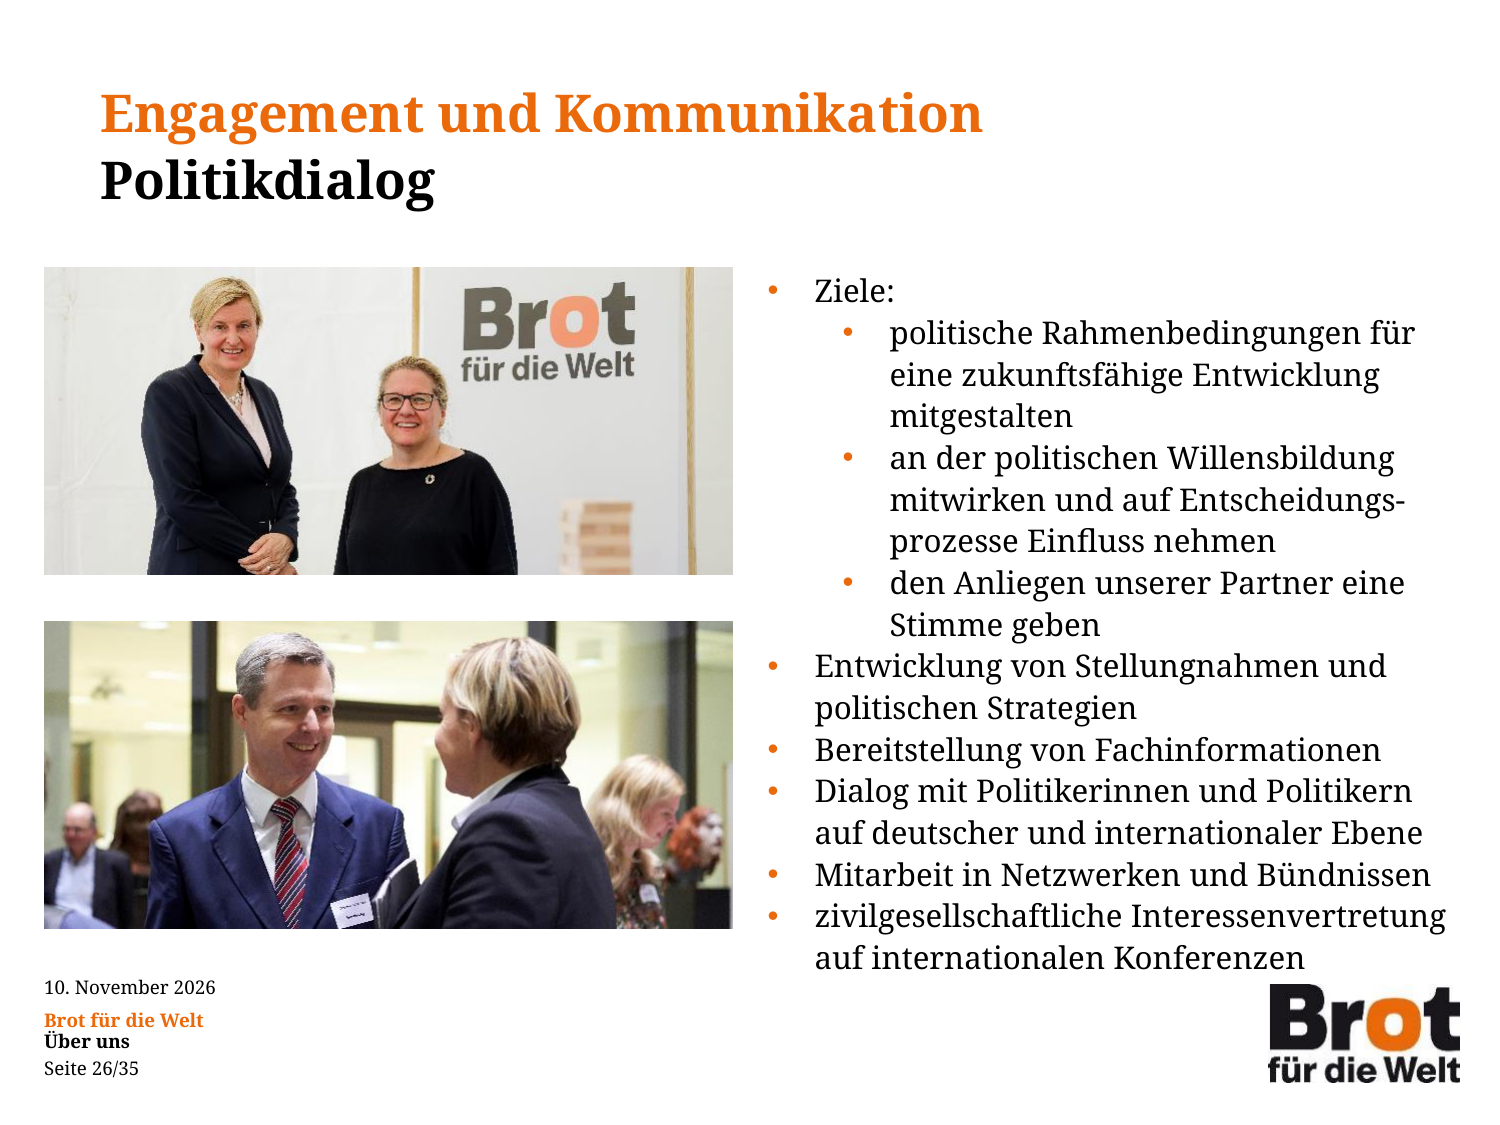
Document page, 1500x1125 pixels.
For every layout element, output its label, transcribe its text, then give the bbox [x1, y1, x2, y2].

picture [1268, 984, 1460, 1083]
picture [44, 621, 733, 929]
text_box Ziele: politische Rahmenbedingungen für eine zukunftsfähige Entwicklung mitgestalten an der politischen Willensbildung mitwirken und auf Entscheidungs-prozesse Einfluss nehmen den Anliegen unserer Partner eine Stimme geben Entwicklung von Stellungnahmen und politischen Strategien Bereitstellung von Fachinformationen Dialog mit Politikerinnen und Politikern auf deutscher und internationaler Ebene Mitarbeit in Netzwerken und Bündnissen zivilgesellschaftliche Interessenvertretung auf internationalen Konferenzen [767, 267, 1459, 976]
picture [44, 267, 733, 575]
text_box Engagement und Kommunikation Politikdialog [100, 76, 1235, 210]
